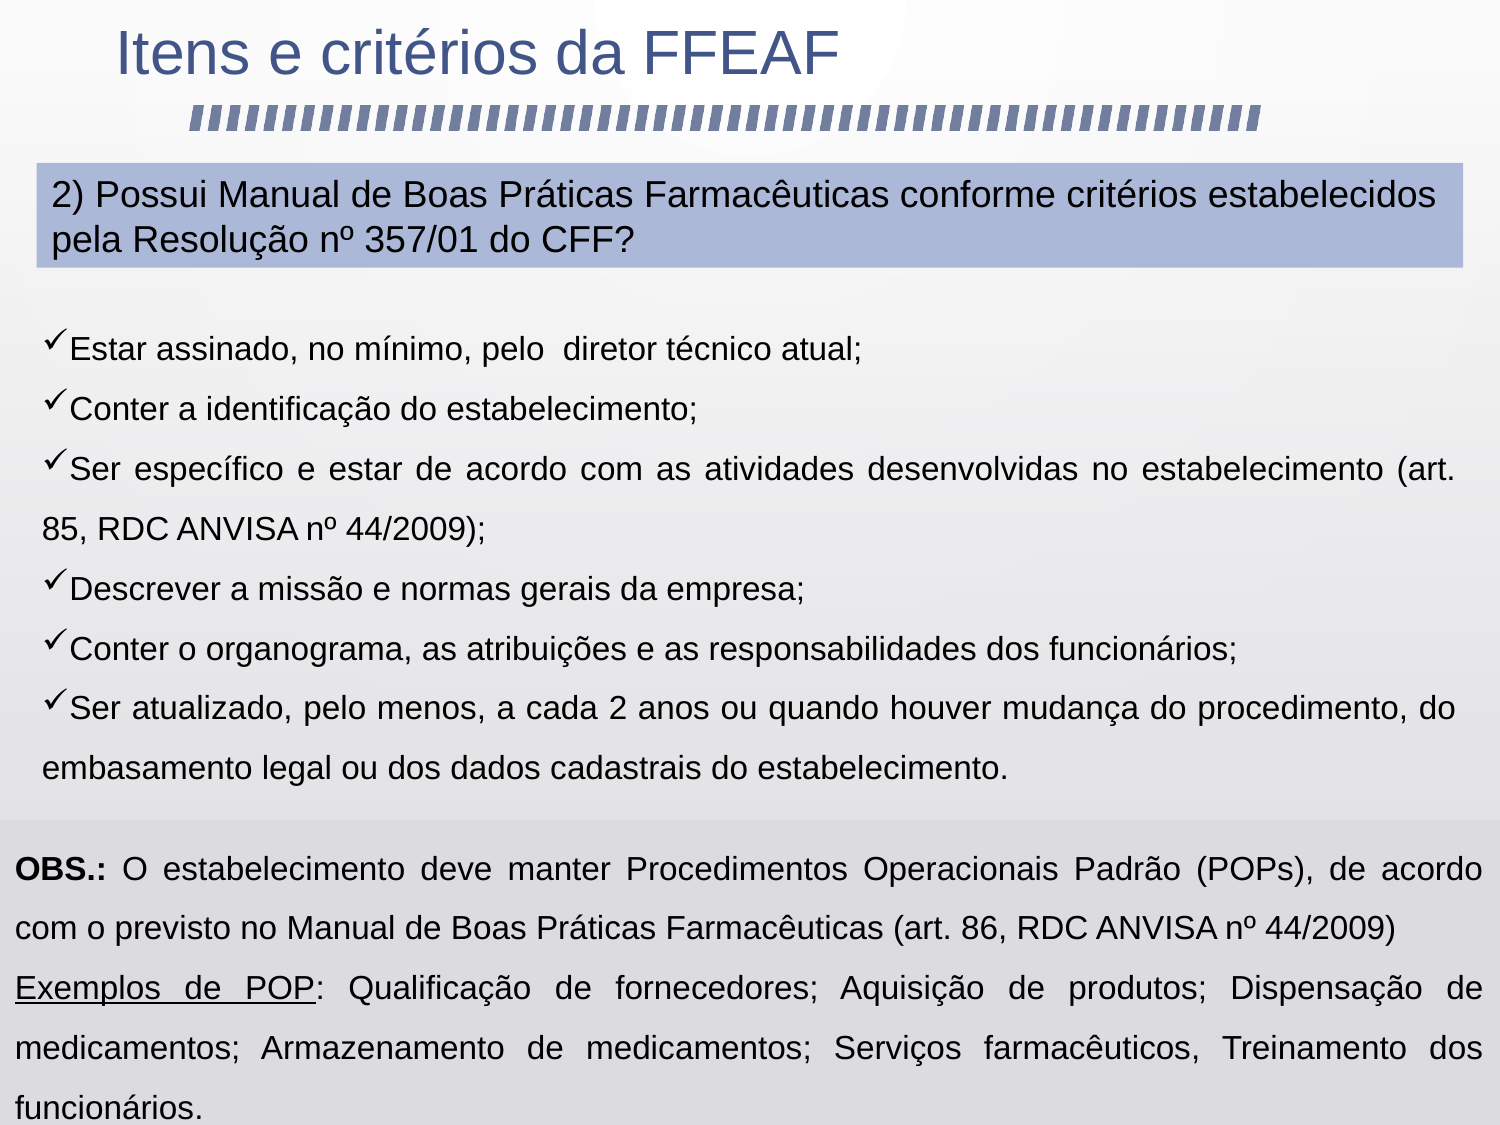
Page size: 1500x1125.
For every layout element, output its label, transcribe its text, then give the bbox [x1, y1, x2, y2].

text_box OBS.: O estabelecimento deve manter Procedimentos Operacionais Padrão (POPs), de acordo com o previsto no Manual de Boas Práticas Farmacêuticas (art. 86, RDC ANVISA nº 44/2009) Exemplos de POP: Qualificação de fornecedores; Aquisição de produtos; Dispensação de medicamentos; Armazenamento de medicamentos; Serviços farmacêuticos, Treinamento dos funcionários. [0, 819, 1500, 1125]
text_box 2) Possui Manual de Boas Práticas Farmacêuticas conforme critérios estabelecidos pela Resolução nº 357/01 do CFF? [36, 162, 1464, 268]
text_box Estar assinado, no mínimo, pelo diretor técnico atual; Conter a identificação do estabelecimento; Ser específico e estar de acordo com as atividades desenvolvidas no estabelecimento (art. 85, RDC ANVISA nº 44/2009); Descrever a missão e normas gerais da empresa; Conter o organograma, as atribuições e as responsabilidades dos funcionários; Ser atualizado, pelo menos, a cada 2 anos ou quando houver mudança do procedimento, do embasamento legal ou dos dados cadastrais do estabelecimento. [27, 299, 1473, 819]
text_box Itens e critérios da FFEAF [100, 13, 981, 144]
